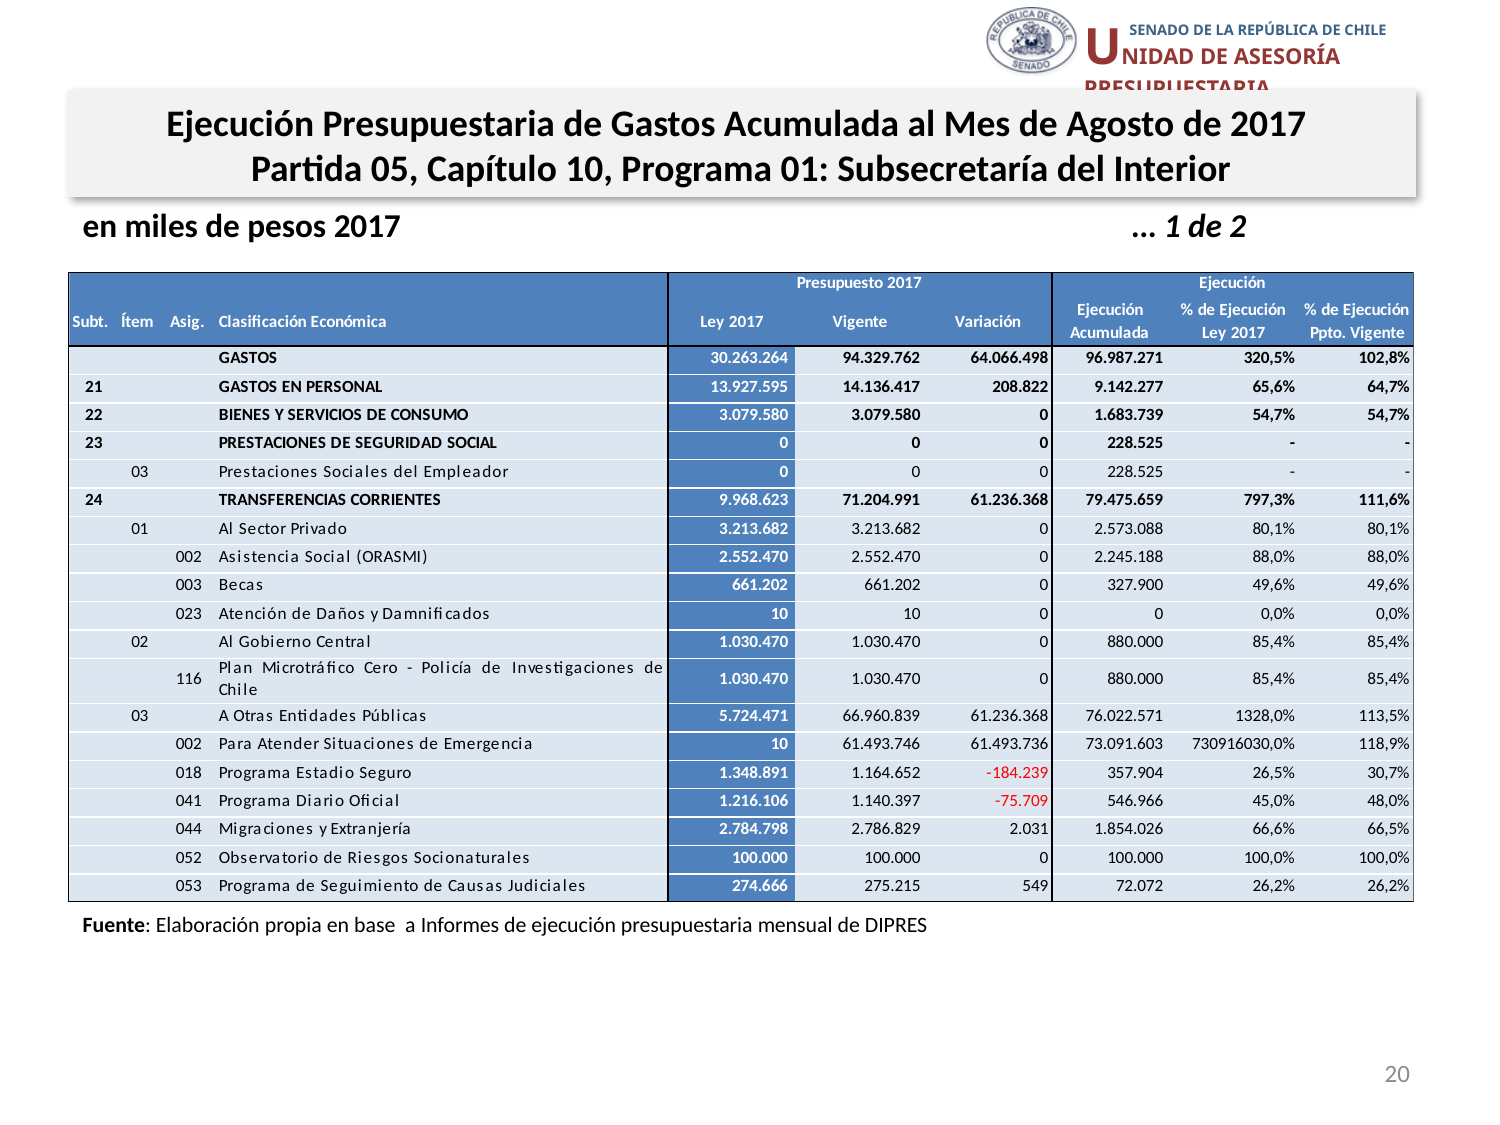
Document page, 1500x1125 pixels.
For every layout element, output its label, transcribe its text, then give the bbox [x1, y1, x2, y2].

text_box Ejecución Presupuestaria de Gastos Acumulada al Mes de Agosto de 2017 Partida 05, Capítulo 10, Programa 01: Subsecretaría del Interior [67, 90, 1415, 197]
footer Fuente: Elaboración propia en base a Informes de ejecución presupuestaria mensual de DIPRES [67, 903, 1447, 963]
slide_number 20 [1074, 1042, 1425, 1103]
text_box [67, 271, 1416, 904]
text_box en miles de pesos 2017 … 1 de 2 [67, 197, 1418, 272]
picture [986, 7, 1079, 76]
